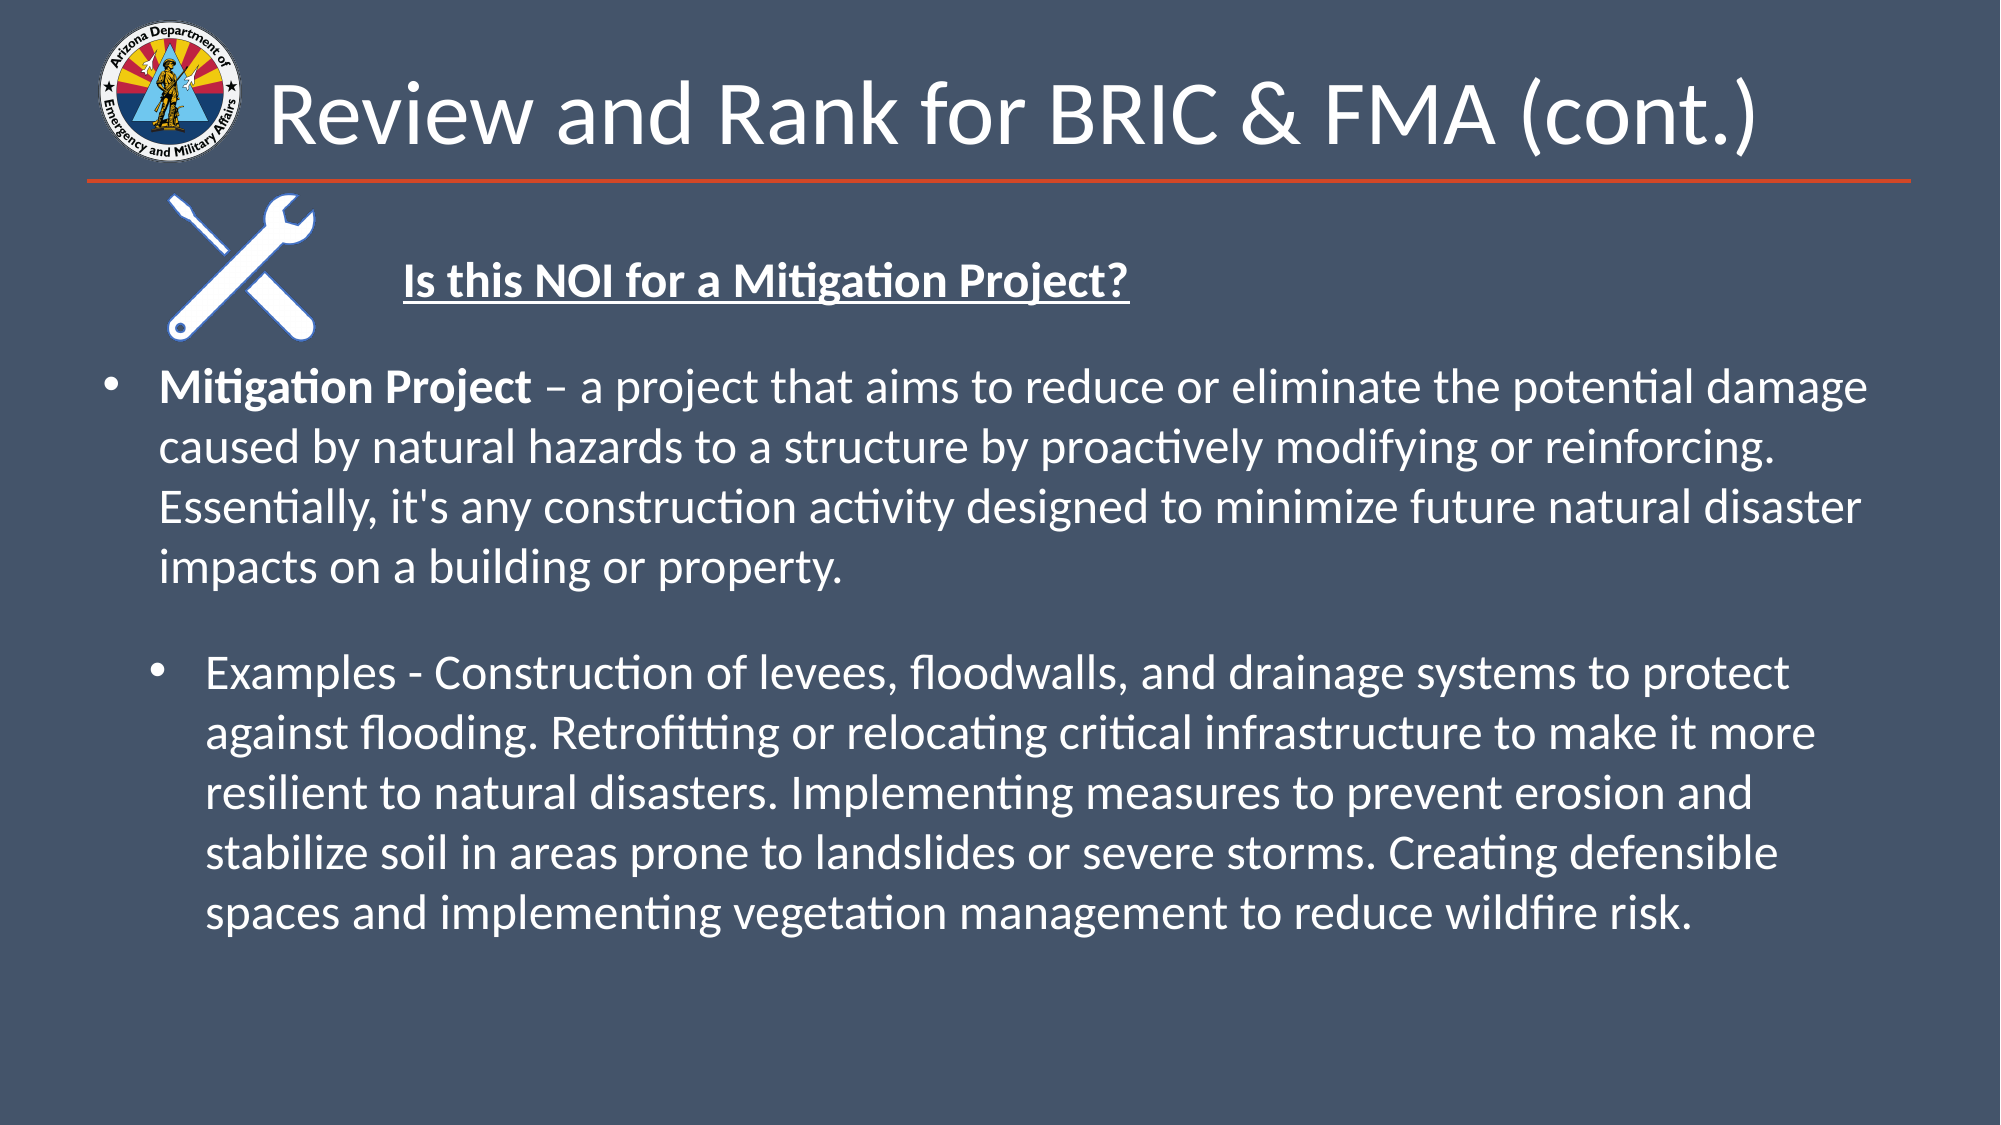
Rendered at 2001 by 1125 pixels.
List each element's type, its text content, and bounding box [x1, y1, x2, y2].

title Review and Rank for BRIC & FMA (cont.) [253, 45, 1907, 138]
picture [98, 20, 242, 163]
list Is this NOI for a Mitigation Project? Mitigation Project – a project that aims to reduce or eliminate the potential damage caused by natural hazards to a structure by proactively modifying or reinforcing. Essentially, it's any construction activity designed to minimize future natural disaster impacts on a building or property. Examples - Construction of levees, floodwalls, and drainage systems to protect against flooding. Retrofitting or relocating critical infrastructure to make it more resilient to natural disasters. Implementing measures to prevent erosion and stabilize soil in areas prone to landslides or severe storms. Creating defensible spaces and implementing vegetation management to reduce wildfire risk. [87, 239, 1907, 995]
picture [153, 179, 329, 355]
